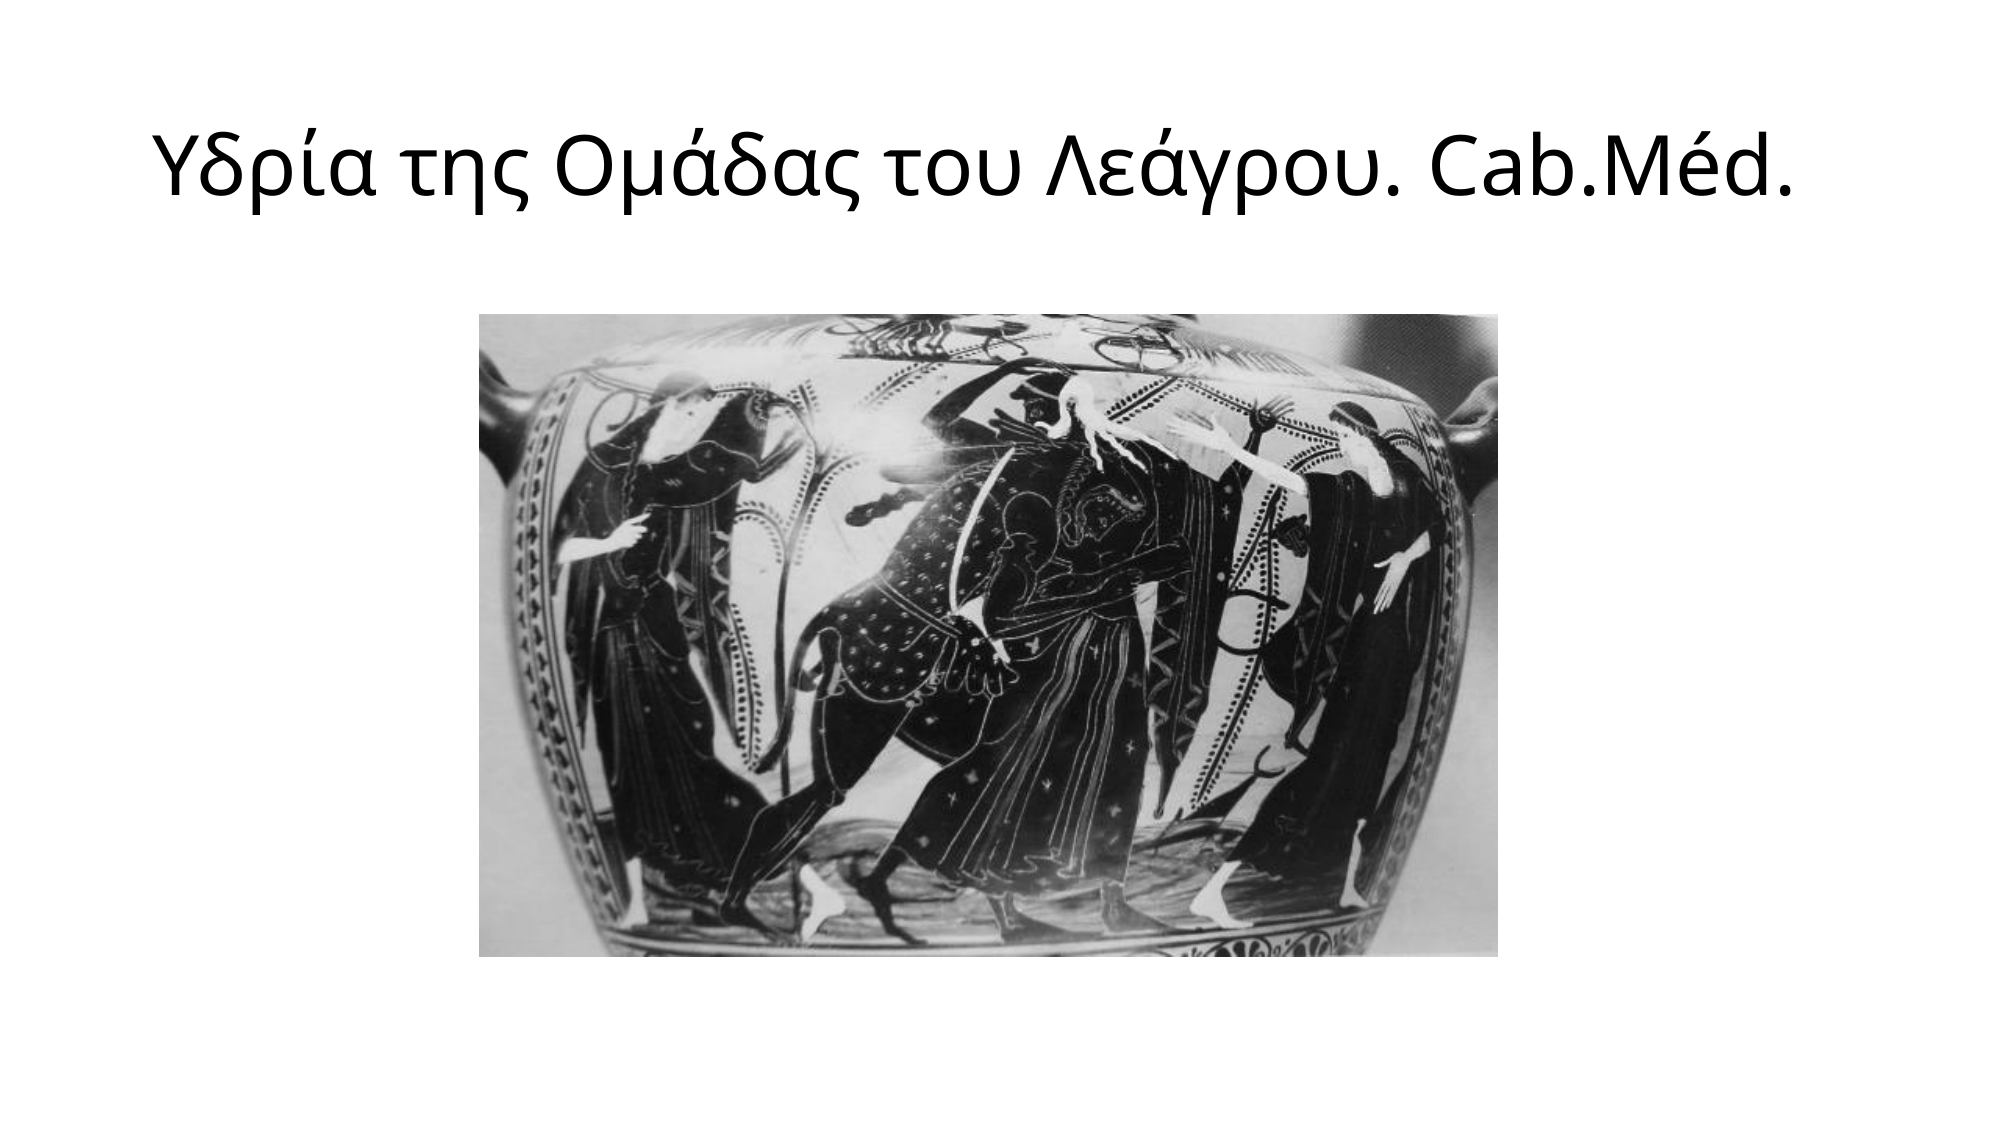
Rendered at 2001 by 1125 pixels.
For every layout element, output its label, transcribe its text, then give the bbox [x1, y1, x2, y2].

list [479, 314, 1498, 958]
title Υδρία της Ομάδας του Λεάγρου. Cab.Méd. [137, 59, 1863, 278]
